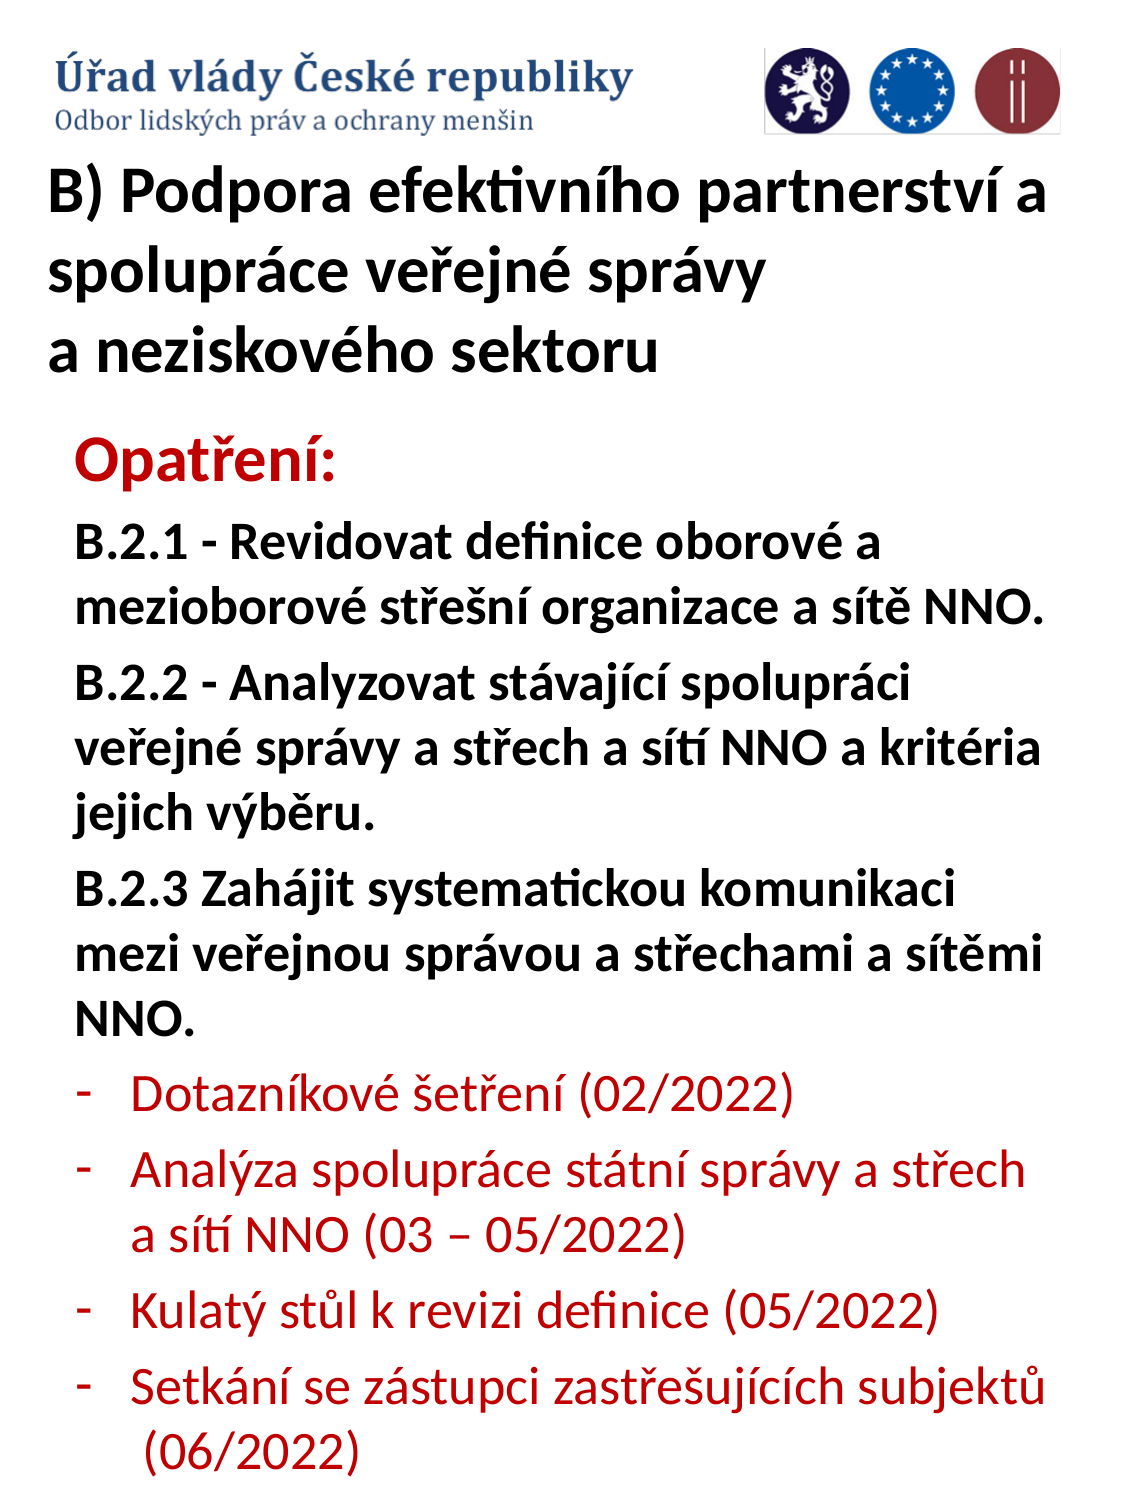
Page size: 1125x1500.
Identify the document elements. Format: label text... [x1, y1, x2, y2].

title B) Podpora efektivního partnerství a spolupráce veřejné správy a neziskového sektoru [32, 171, 1082, 362]
picture [41, 48, 1073, 190]
list Opatření: B.2.1 - Revidovat definice oborové a mezioborové střešní organizace a sítě NNO. B.2.2 - Analyzovat stávající spolupráci veřejné správy a střech a sítí NNO a kritéria jejich výběru. B.2.3 Zahájit systematickou komunikaci mezi veřejnou správou a střechami a sítěmi NNO. Dotazníkové šetření (02/2022) Analýza spolupráce státní správy a střech a sítí NNO (03 – 05/2022) Kulatý stůl k revizi definice (05/2022) Setkání se zástupci zastřešujících subjektů (06/2022) [59, 407, 1073, 1459]
